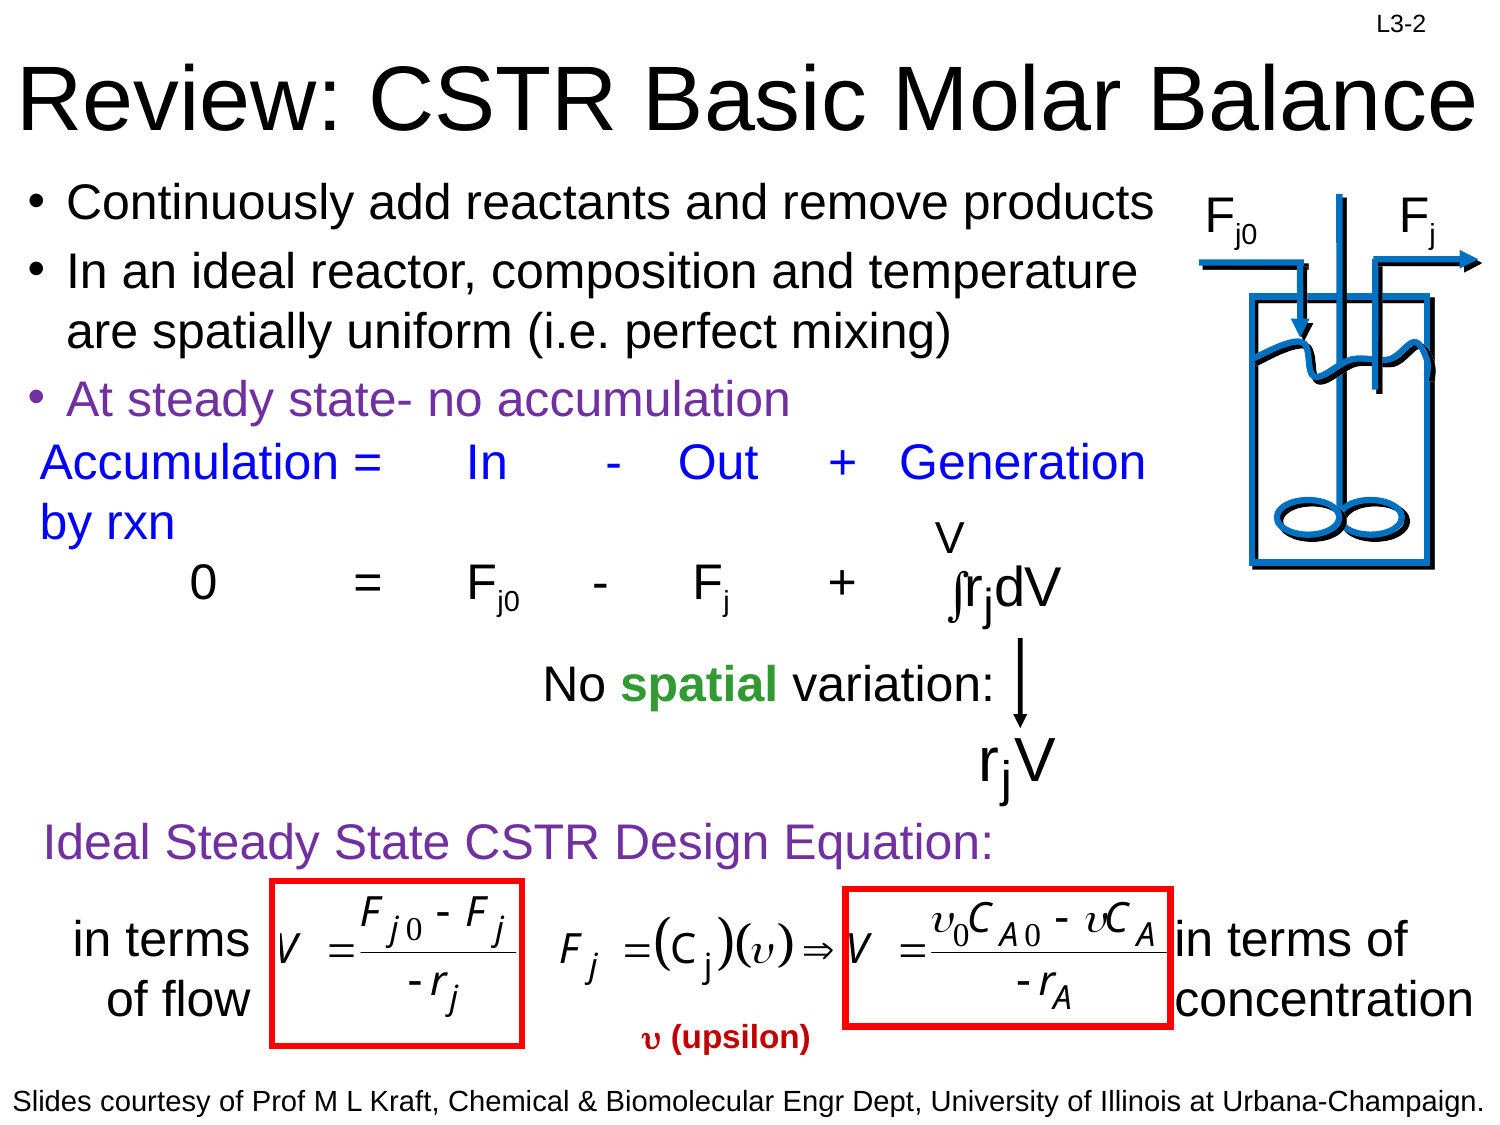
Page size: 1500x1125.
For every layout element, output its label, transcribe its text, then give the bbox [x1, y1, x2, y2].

text_box Accumulation = In - Out + Generation by rxn 0 = Fj0 - Fj + [24, 463, 1410, 625]
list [928, 510, 1070, 683]
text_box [1187, 174, 1479, 563]
title Review: CSTR Basic Molar Balance [0, 0, 1497, 188]
text_box Ideal Steady State CSTR Design Equation: [27, 801, 1028, 877]
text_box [280, 885, 1173, 1022]
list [976, 724, 1065, 816]
text_box Continuously add reactants and remove products In an ideal reactor, composition and temperature are spatially uniform (i.e. perfect mixing) At steady state- no accumulation [12, 162, 1200, 463]
text_box in terms of concentration [1159, 899, 1497, 1034]
text_box No spatial variation: [527, 643, 1011, 719]
text_box  (upsilon) [627, 1030, 842, 1063]
text_box in terms of flow [27, 899, 266, 1034]
text_box [272, 880, 522, 1047]
text_box [1014, 691, 1027, 723]
